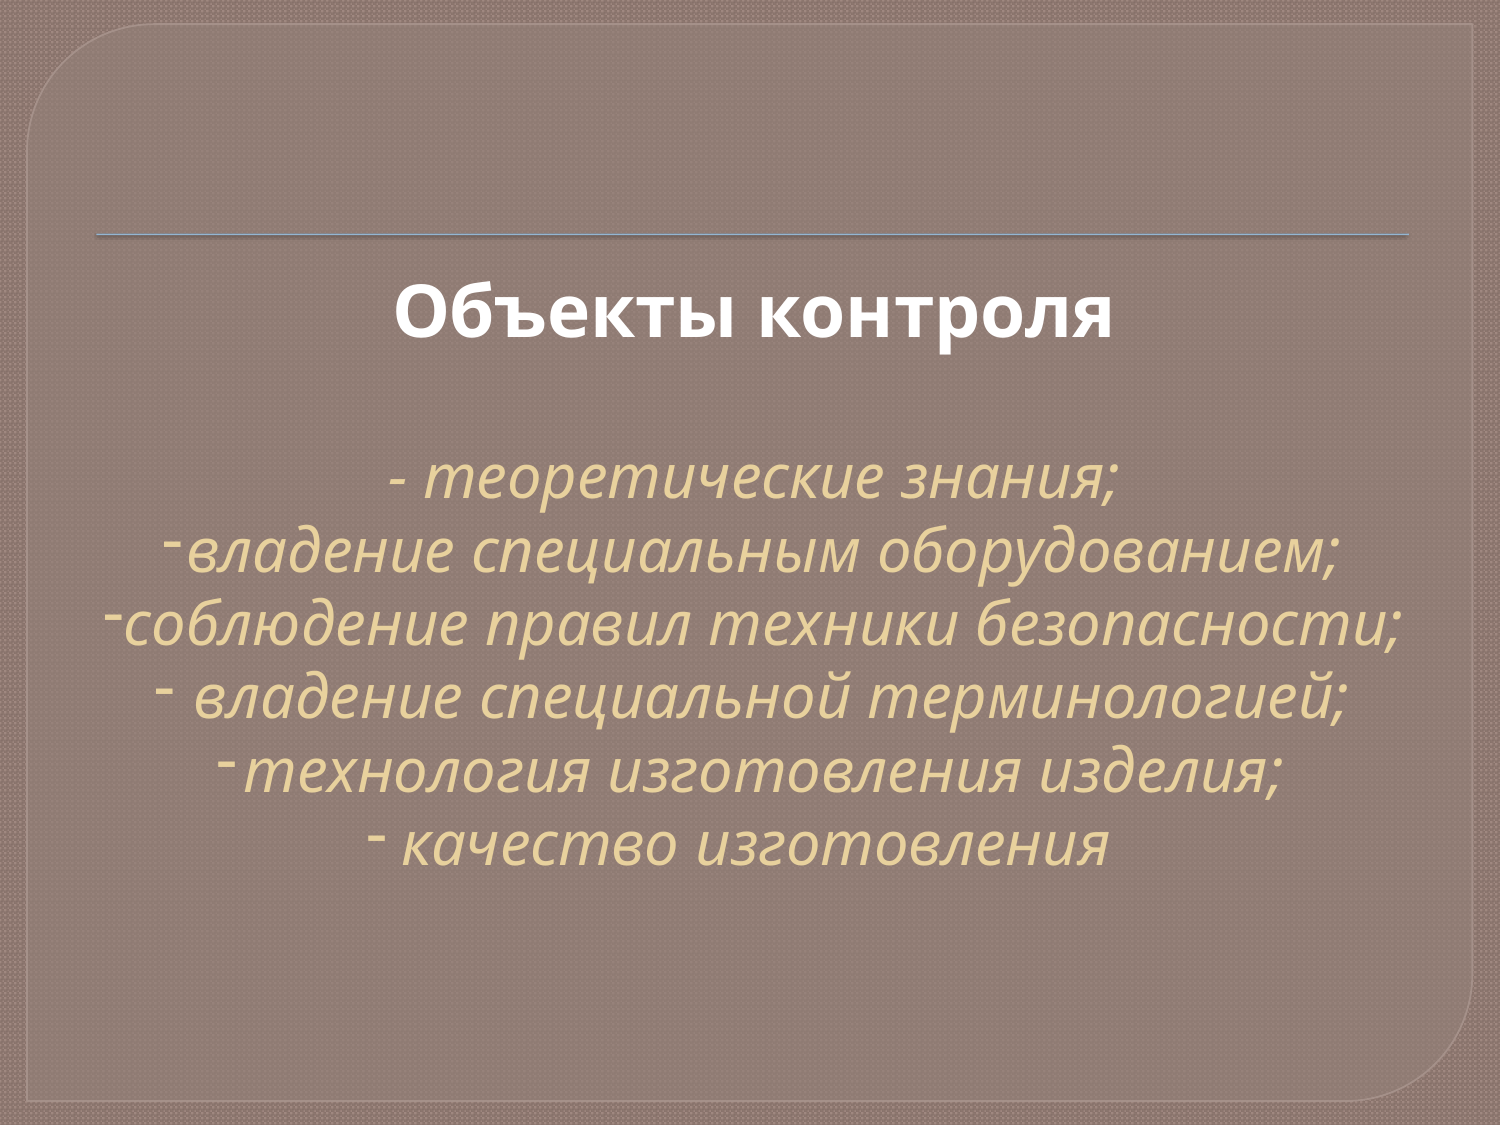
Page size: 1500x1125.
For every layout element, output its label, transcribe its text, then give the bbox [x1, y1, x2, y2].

text_box Объекты контроля - теоретические знания; владение специальным оборудованием; соблюдение правил техники безопасности; владение специальной терминологией; технология изготовления изделия; качество изготовления [74, 112, 1425, 971]
